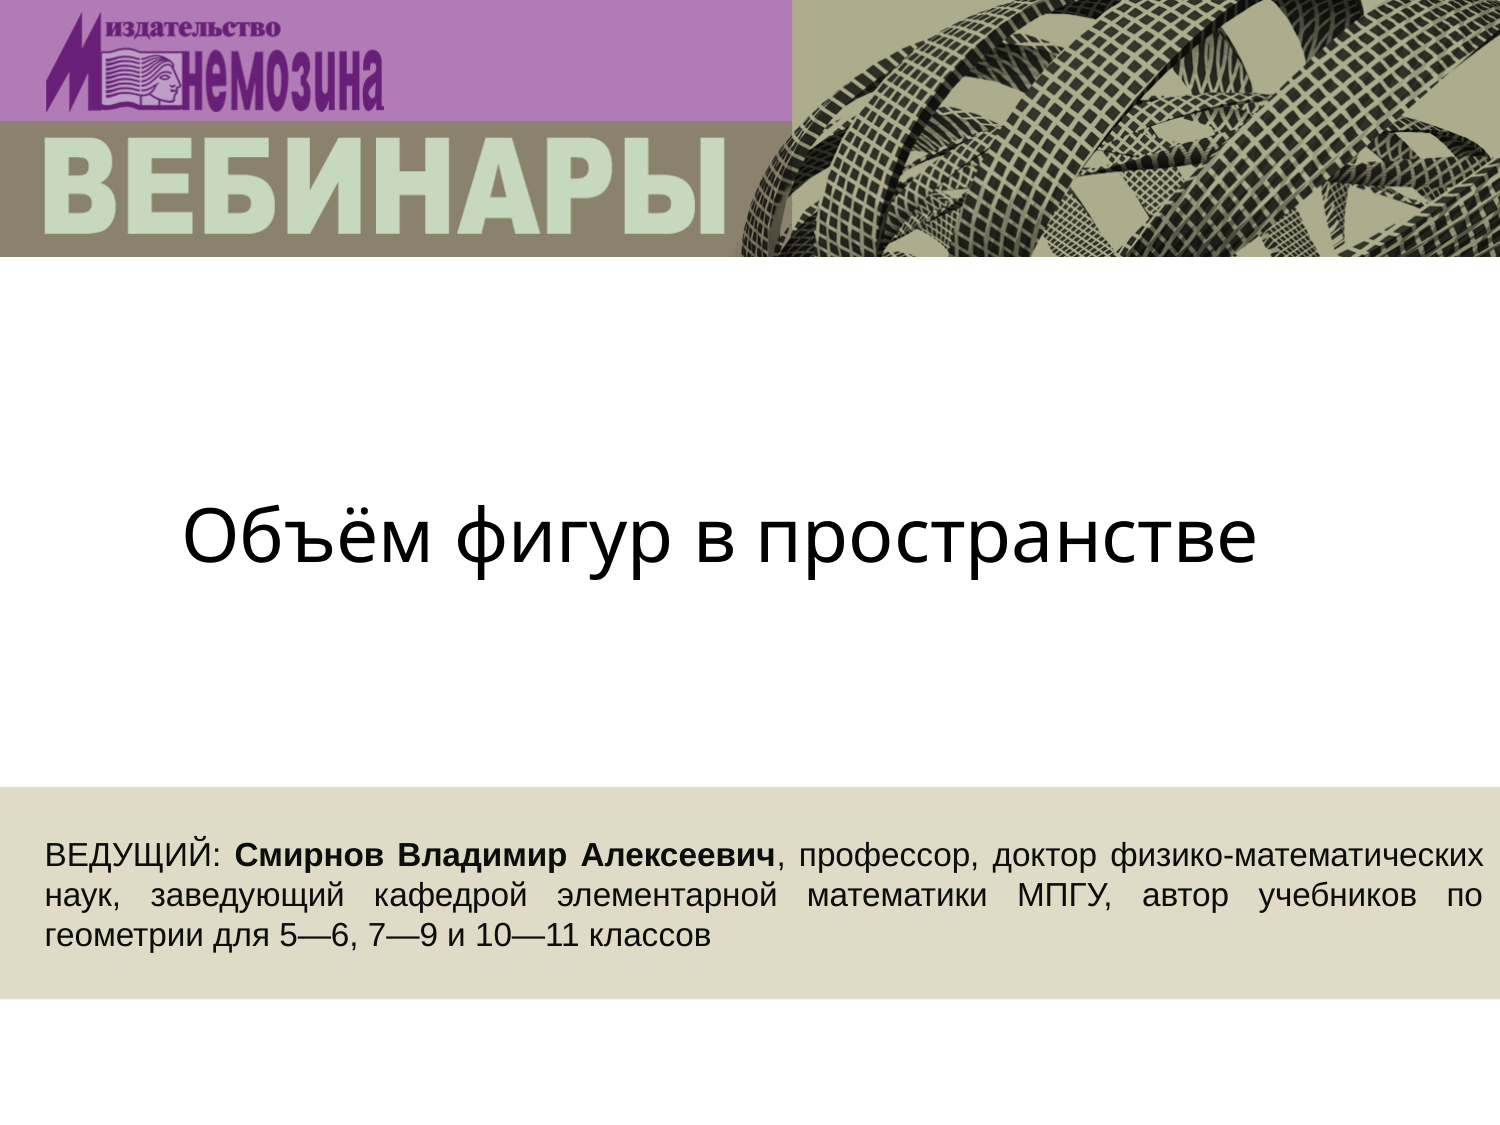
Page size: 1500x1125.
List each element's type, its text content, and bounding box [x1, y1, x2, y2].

subtitle ВЕДУЩИЙ: Смирнов Владимир Алексеевич, профессор, доктор физико-математических наук, заведующий кафедрой элементарной математики МПГУ, автор учебников по геометрии для 5—6, 7—9 и 10—11 классов [0, 785, 1500, 1002]
picture [0, 0, 1500, 257]
title Объём фигур в пространстве [41, 349, 1400, 717]
